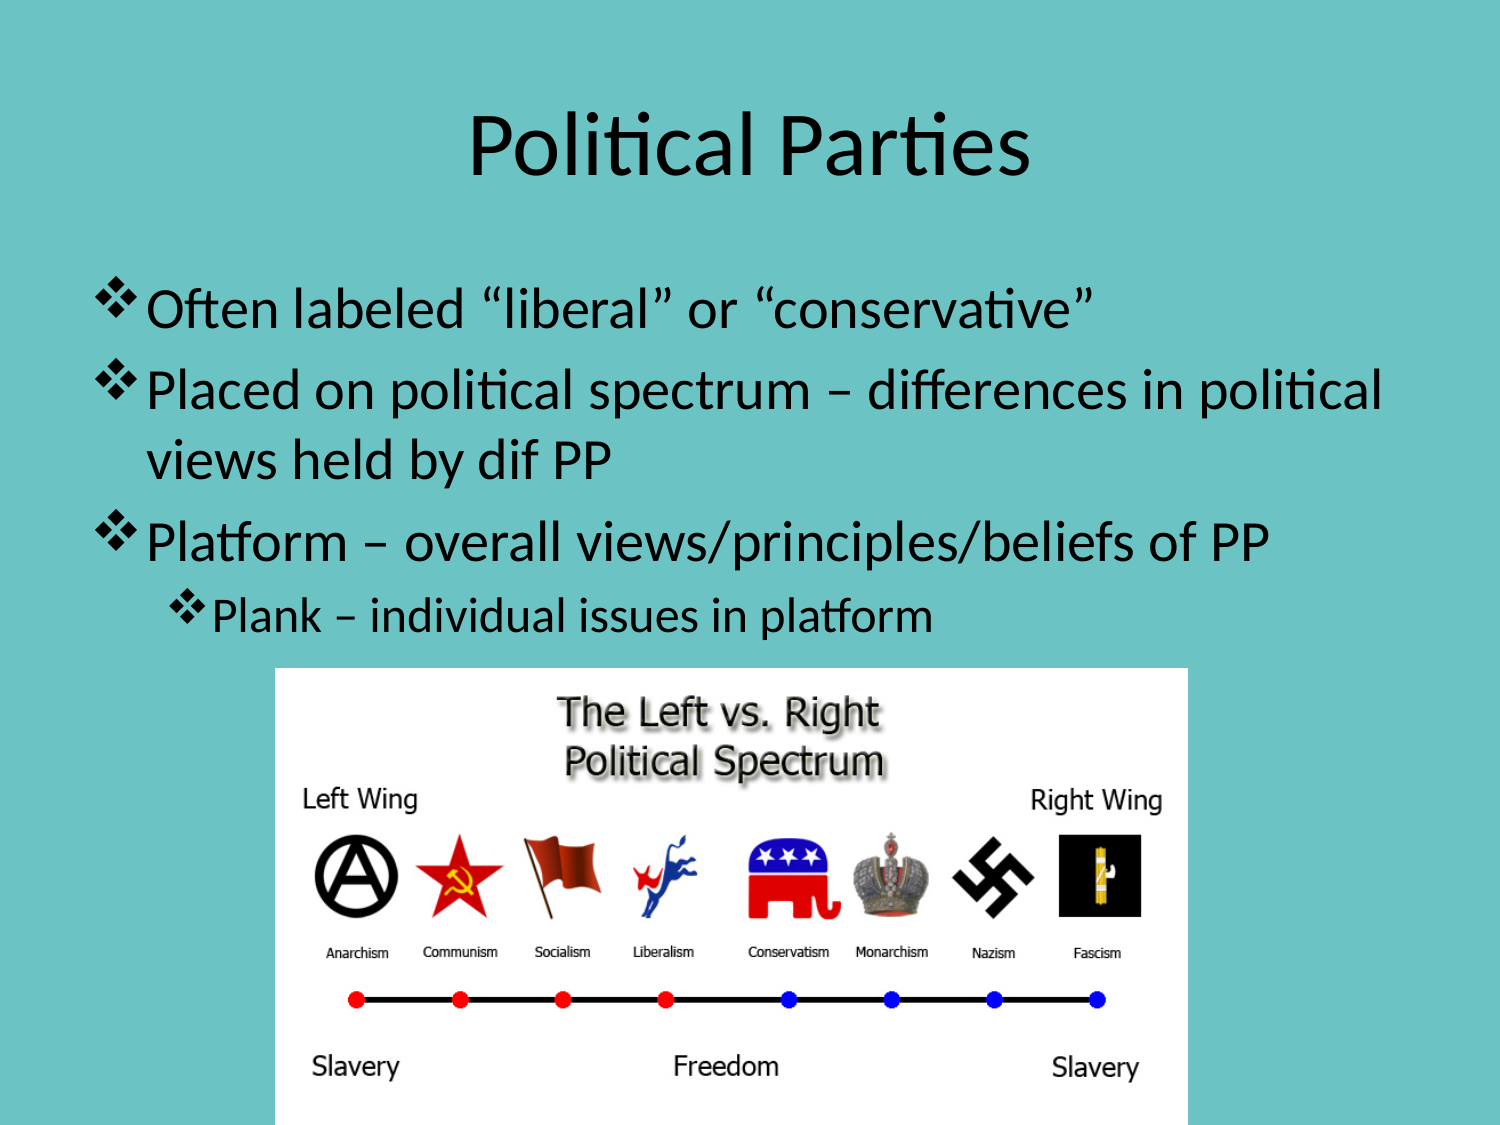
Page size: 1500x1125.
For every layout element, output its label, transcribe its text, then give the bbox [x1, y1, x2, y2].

picture [274, 668, 1188, 1125]
list Often labeled “liberal” or “conservative” Placed on political spectrum – differences in political views held by dif PP Platform – overall views/principles/beliefs of PP Plank – individual issues in platform [75, 262, 1425, 1005]
title Political Parties [75, 45, 1425, 233]
